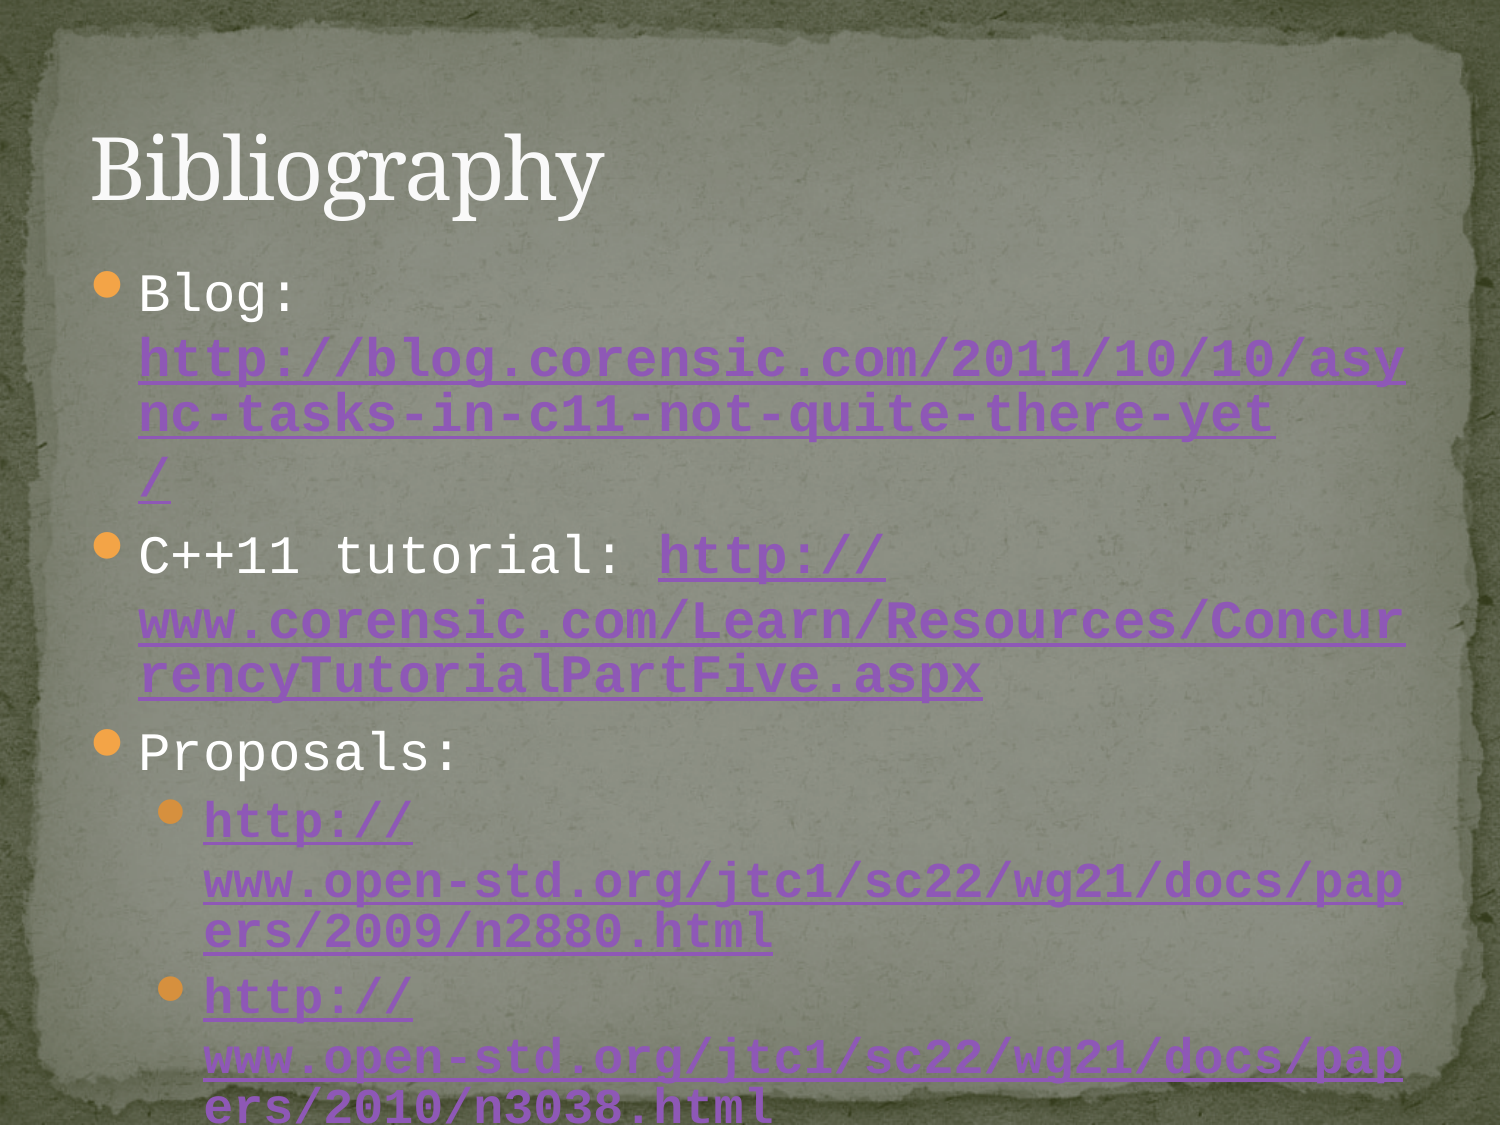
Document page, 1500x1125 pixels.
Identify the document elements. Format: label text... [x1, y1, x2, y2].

list Blog: http://blog.corensic.com/2011/10/10/async-tasks-in-c11-not-quite-there-yet/ C++11 tutorial: http://www.corensic.com/Learn/Resources/ConcurrencyTutorialPartFive.aspx Proposals: http://www.open-std.org/jtc1/sc22/wg21/docs/papers/2009/n2880.html http://www.open-std.org/jtc1/sc22/wg21/docs/papers/2010/n3038.html [75, 249, 1425, 1000]
title Bibliography [74, 24, 1425, 225]
